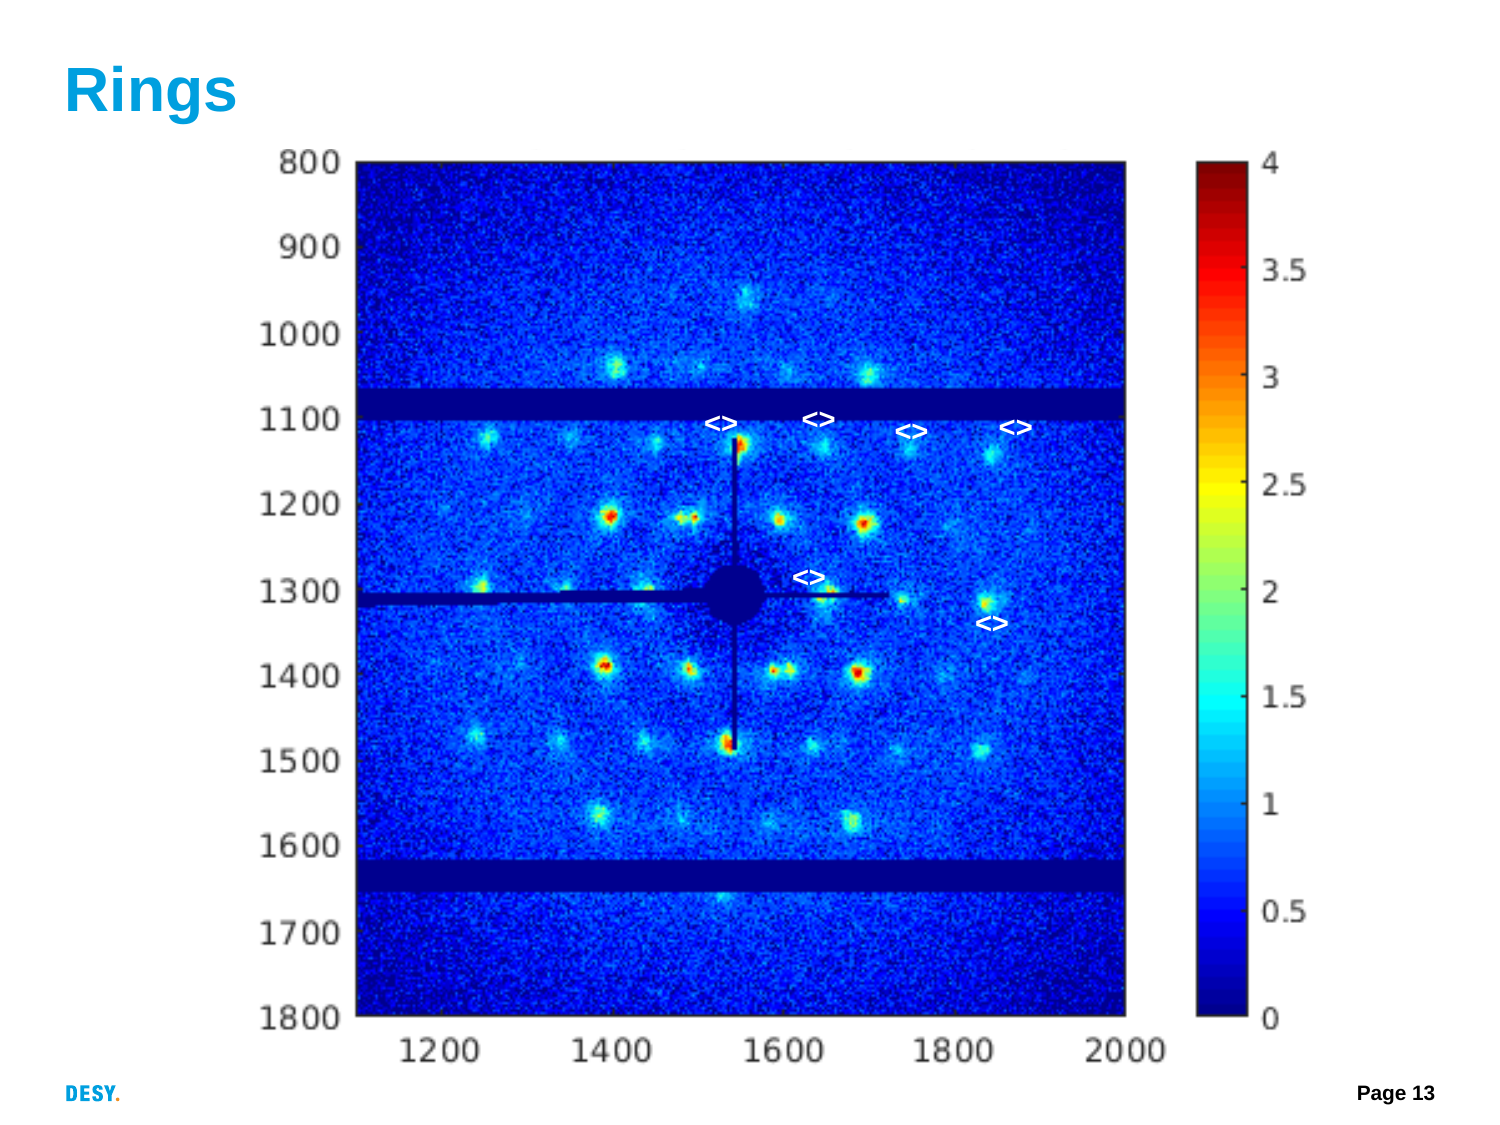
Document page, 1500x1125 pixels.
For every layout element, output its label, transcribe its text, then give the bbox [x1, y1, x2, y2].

title Rings [64, 57, 1436, 132]
picture [194, 148, 1329, 1095]
